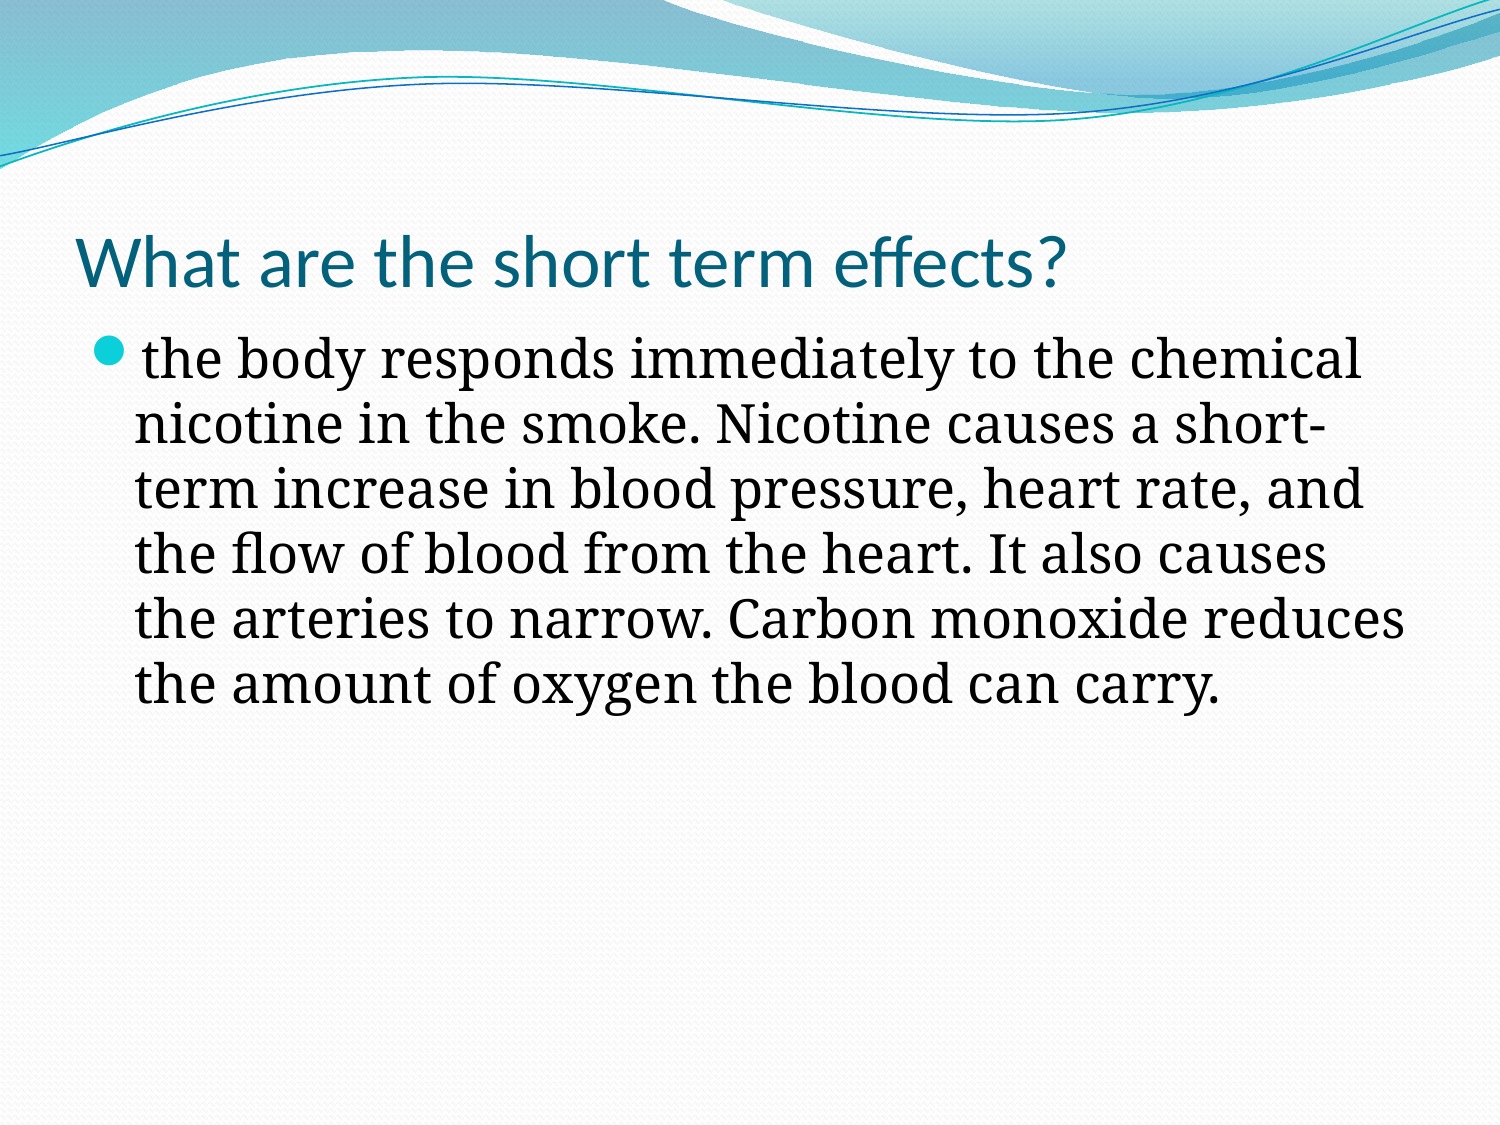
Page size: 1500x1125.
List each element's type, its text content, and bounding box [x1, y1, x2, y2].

list the body responds immediately to the chemical nicotine in the smoke. Nicotine causes a short-term increase in blood pressure, heart rate, and the flow of blood from the heart. It also causes the arteries to narrow. Carbon monoxide reduces the amount of oxygen the blood can carry. [75, 317, 1425, 1038]
title What are the short term effects? [75, 115, 1425, 303]
